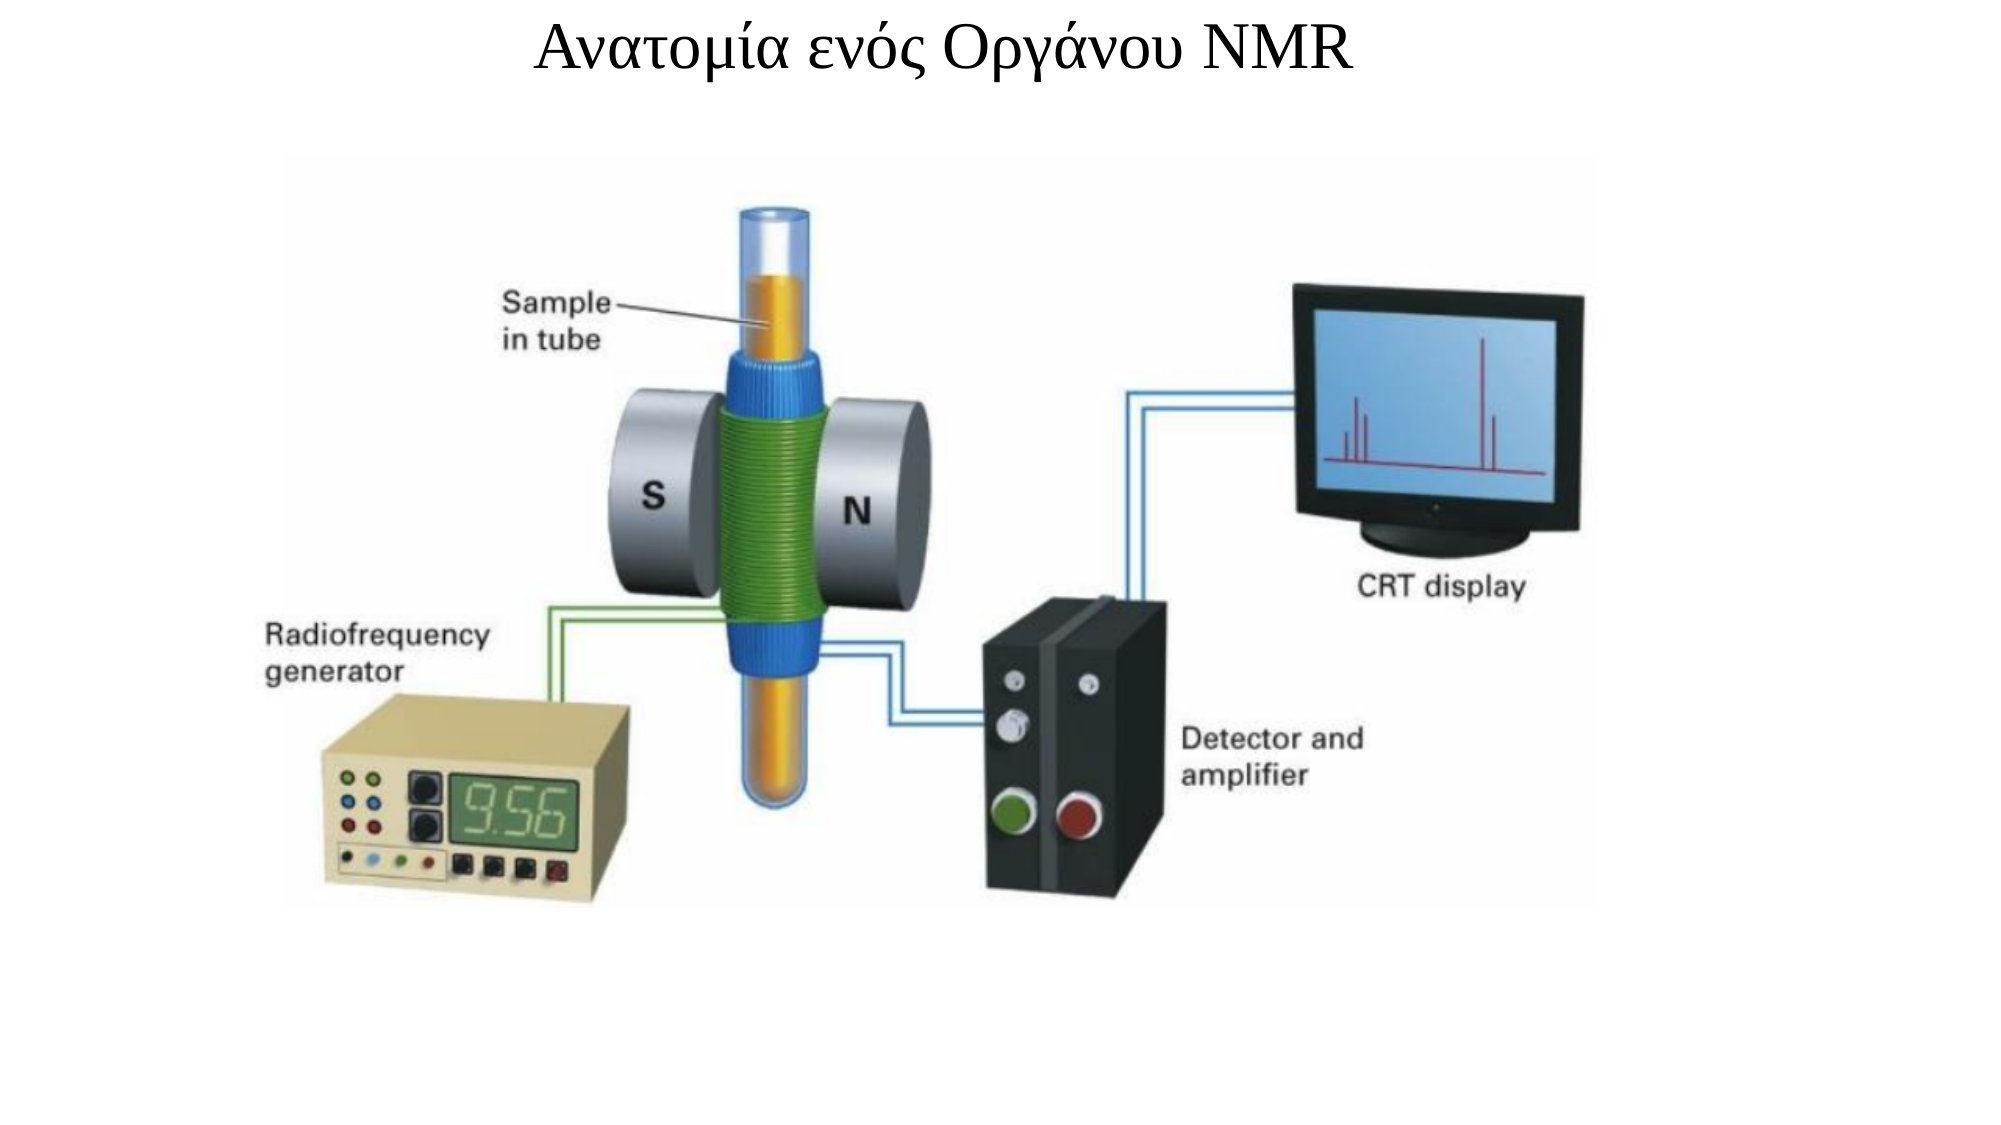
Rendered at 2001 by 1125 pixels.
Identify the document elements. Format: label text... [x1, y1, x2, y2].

picture [255, 154, 1602, 908]
text_box Ανατομία ενός Οργάνου NMR [194, 0, 1695, 91]
